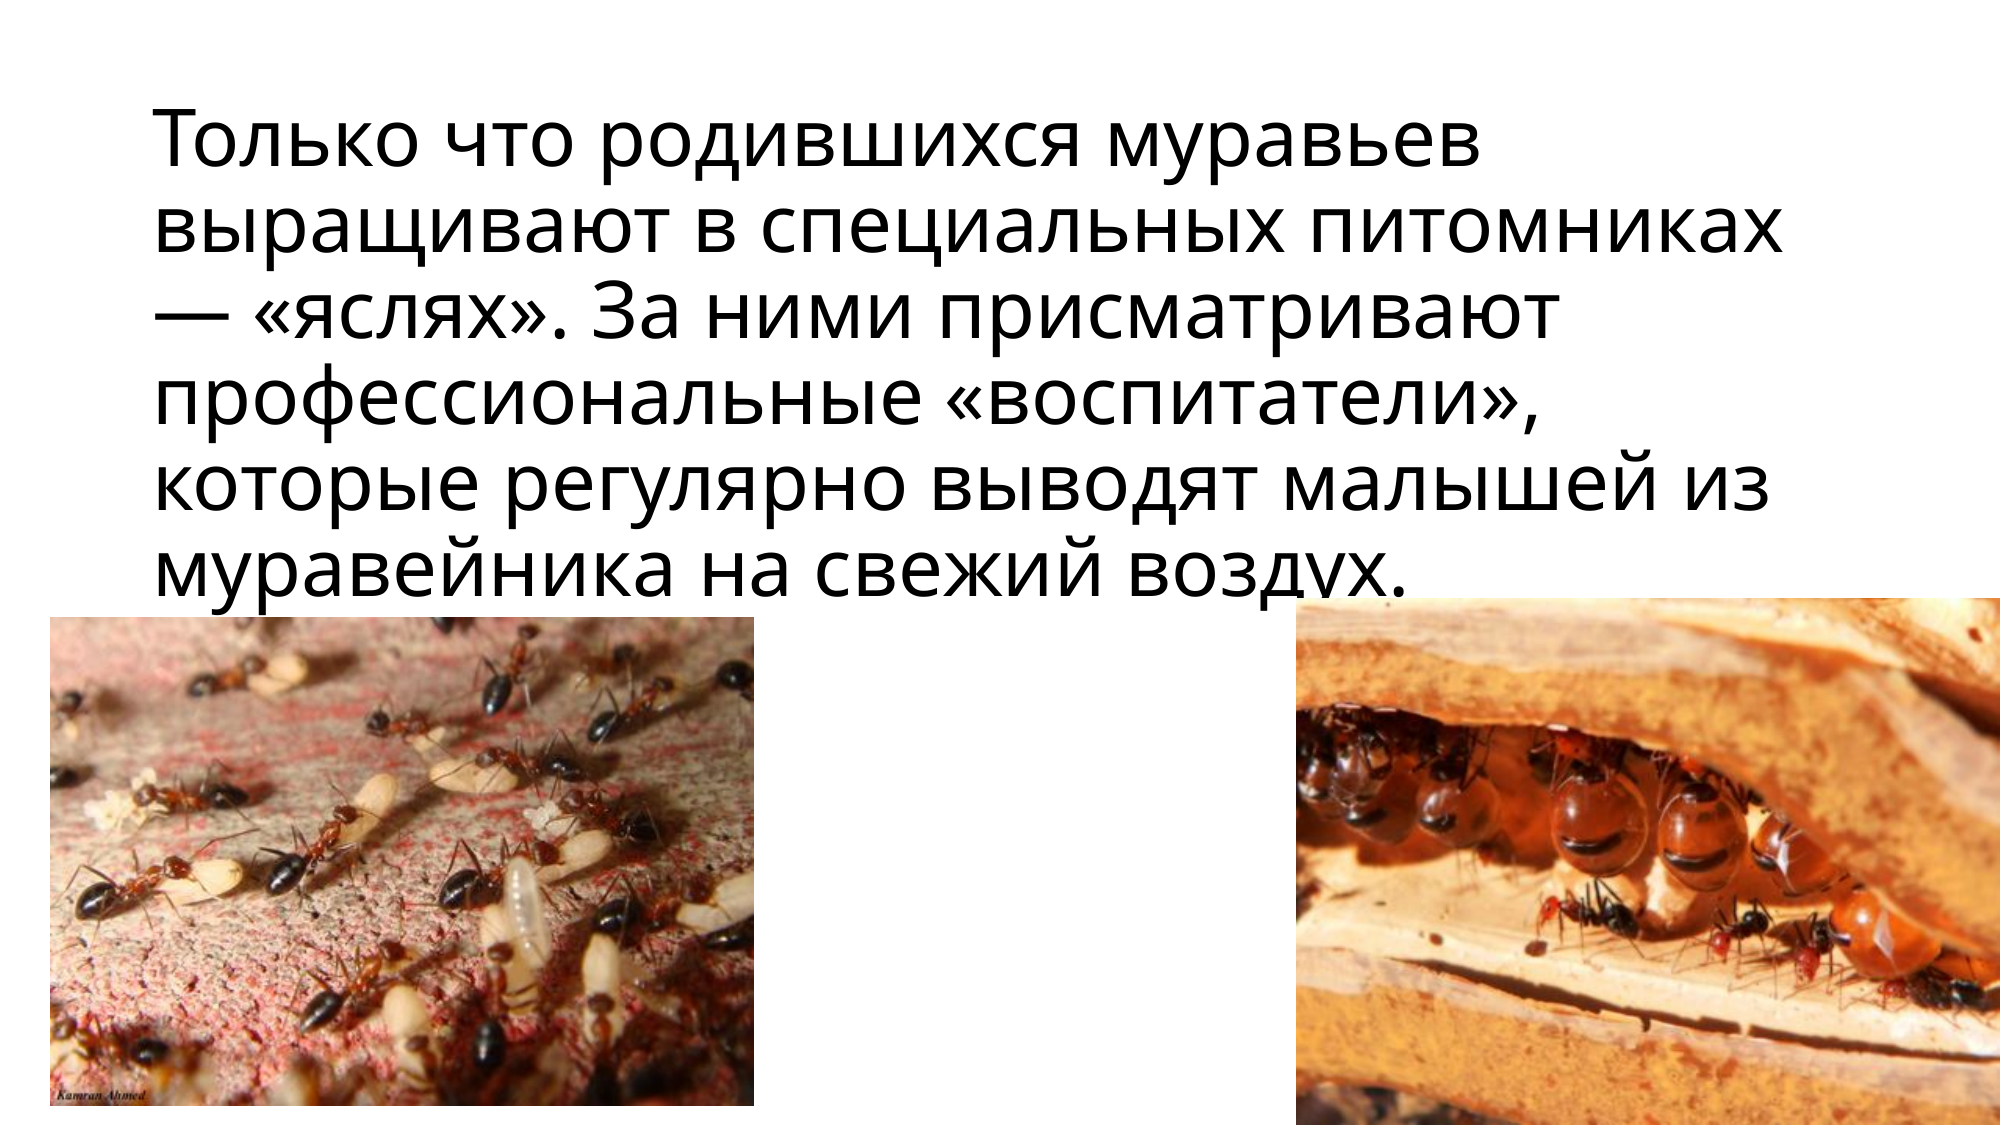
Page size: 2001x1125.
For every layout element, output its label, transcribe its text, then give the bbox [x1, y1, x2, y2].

picture [50, 617, 754, 1106]
title Только что родившихся муравьев выращивают в специальных питомниках — «яслях». За ними присматривают профессиональные «воспитатели», которые регулярно выводят малышей из муравейника на свежий воздух. [137, 59, 1863, 652]
picture [1296, 598, 2000, 1125]
